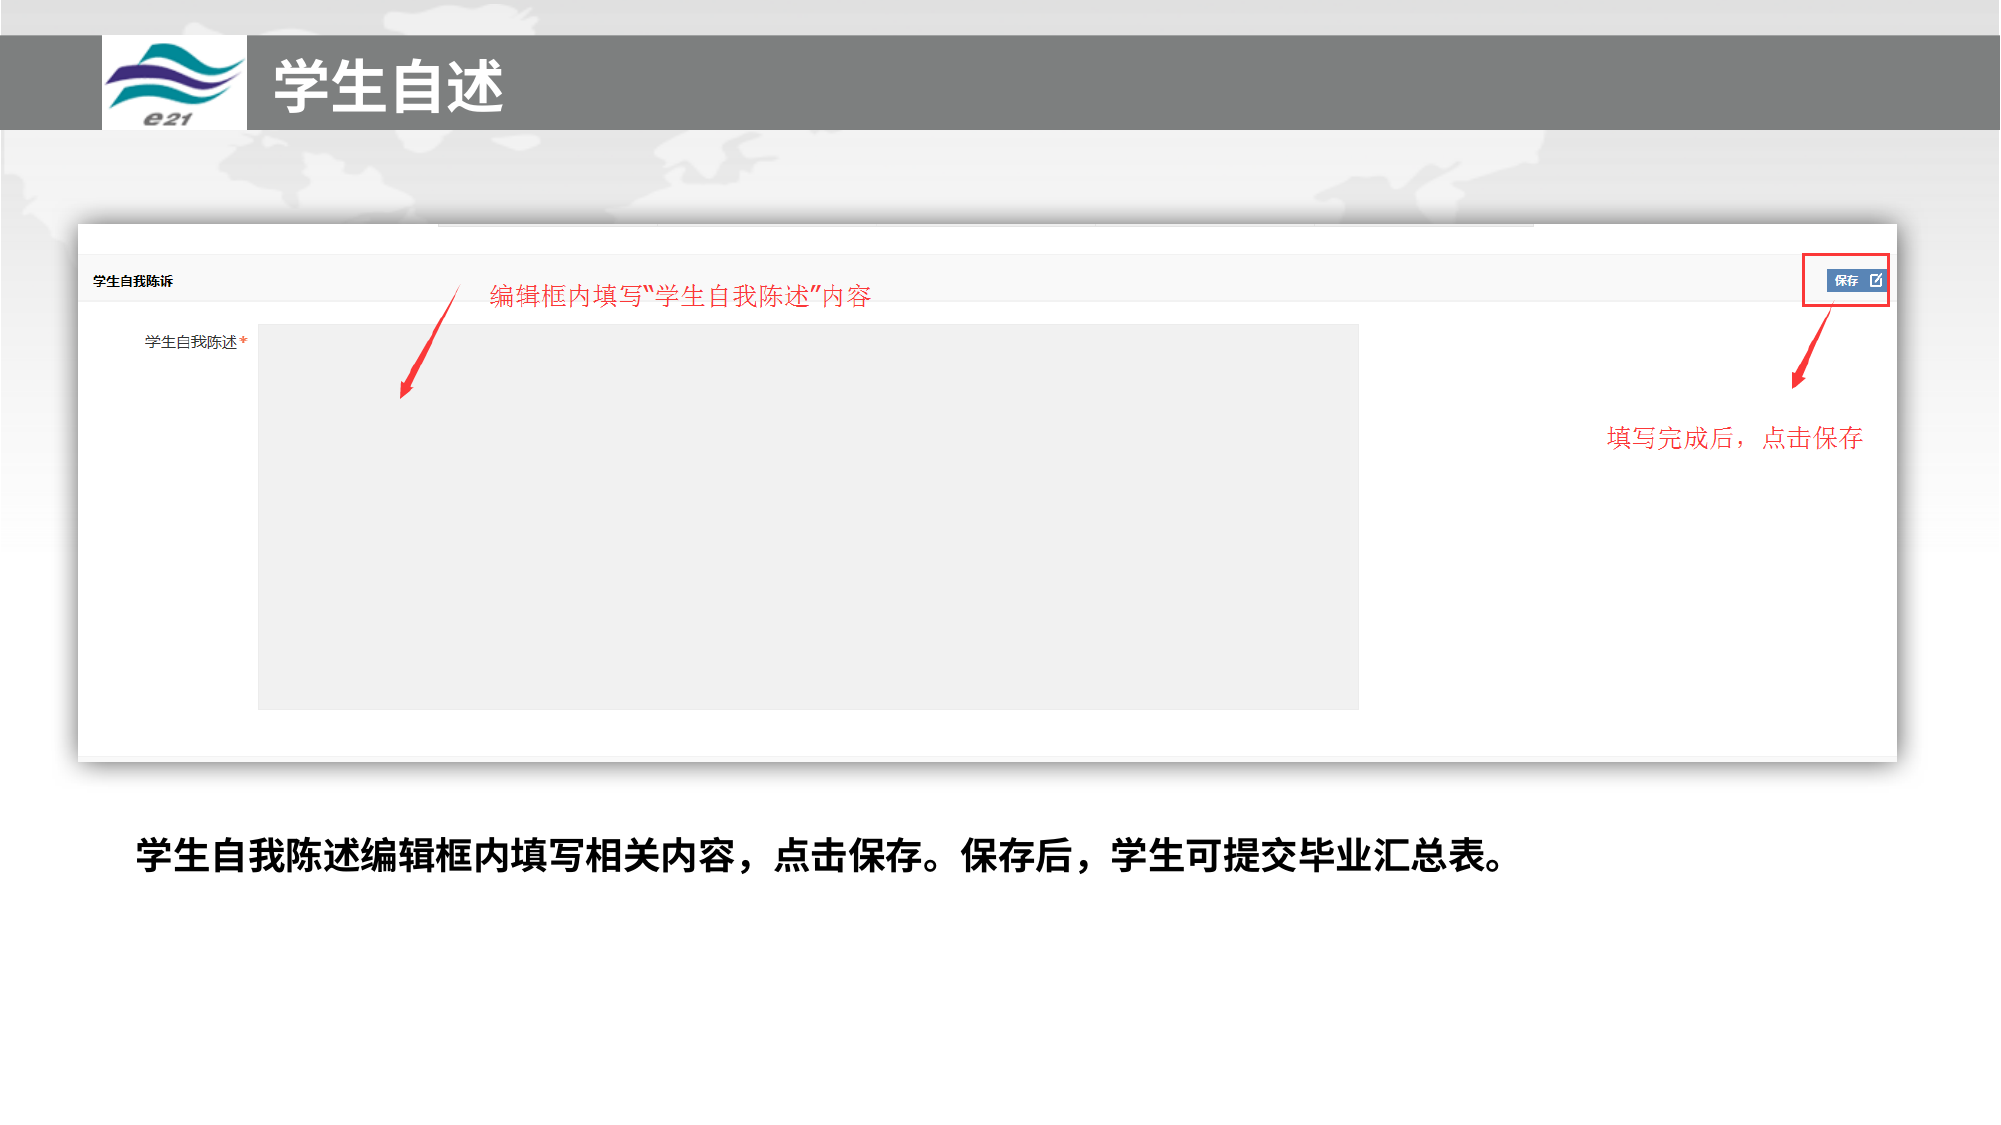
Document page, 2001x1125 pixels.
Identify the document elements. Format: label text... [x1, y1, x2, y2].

text_box 学生自述 [257, 42, 520, 128]
picture [1, 0, 2000, 1125]
text_box 学生自我陈述编辑框内填写相关内容，点击保存。保存后，学生可提交毕业汇总表。 [121, 824, 1784, 885]
